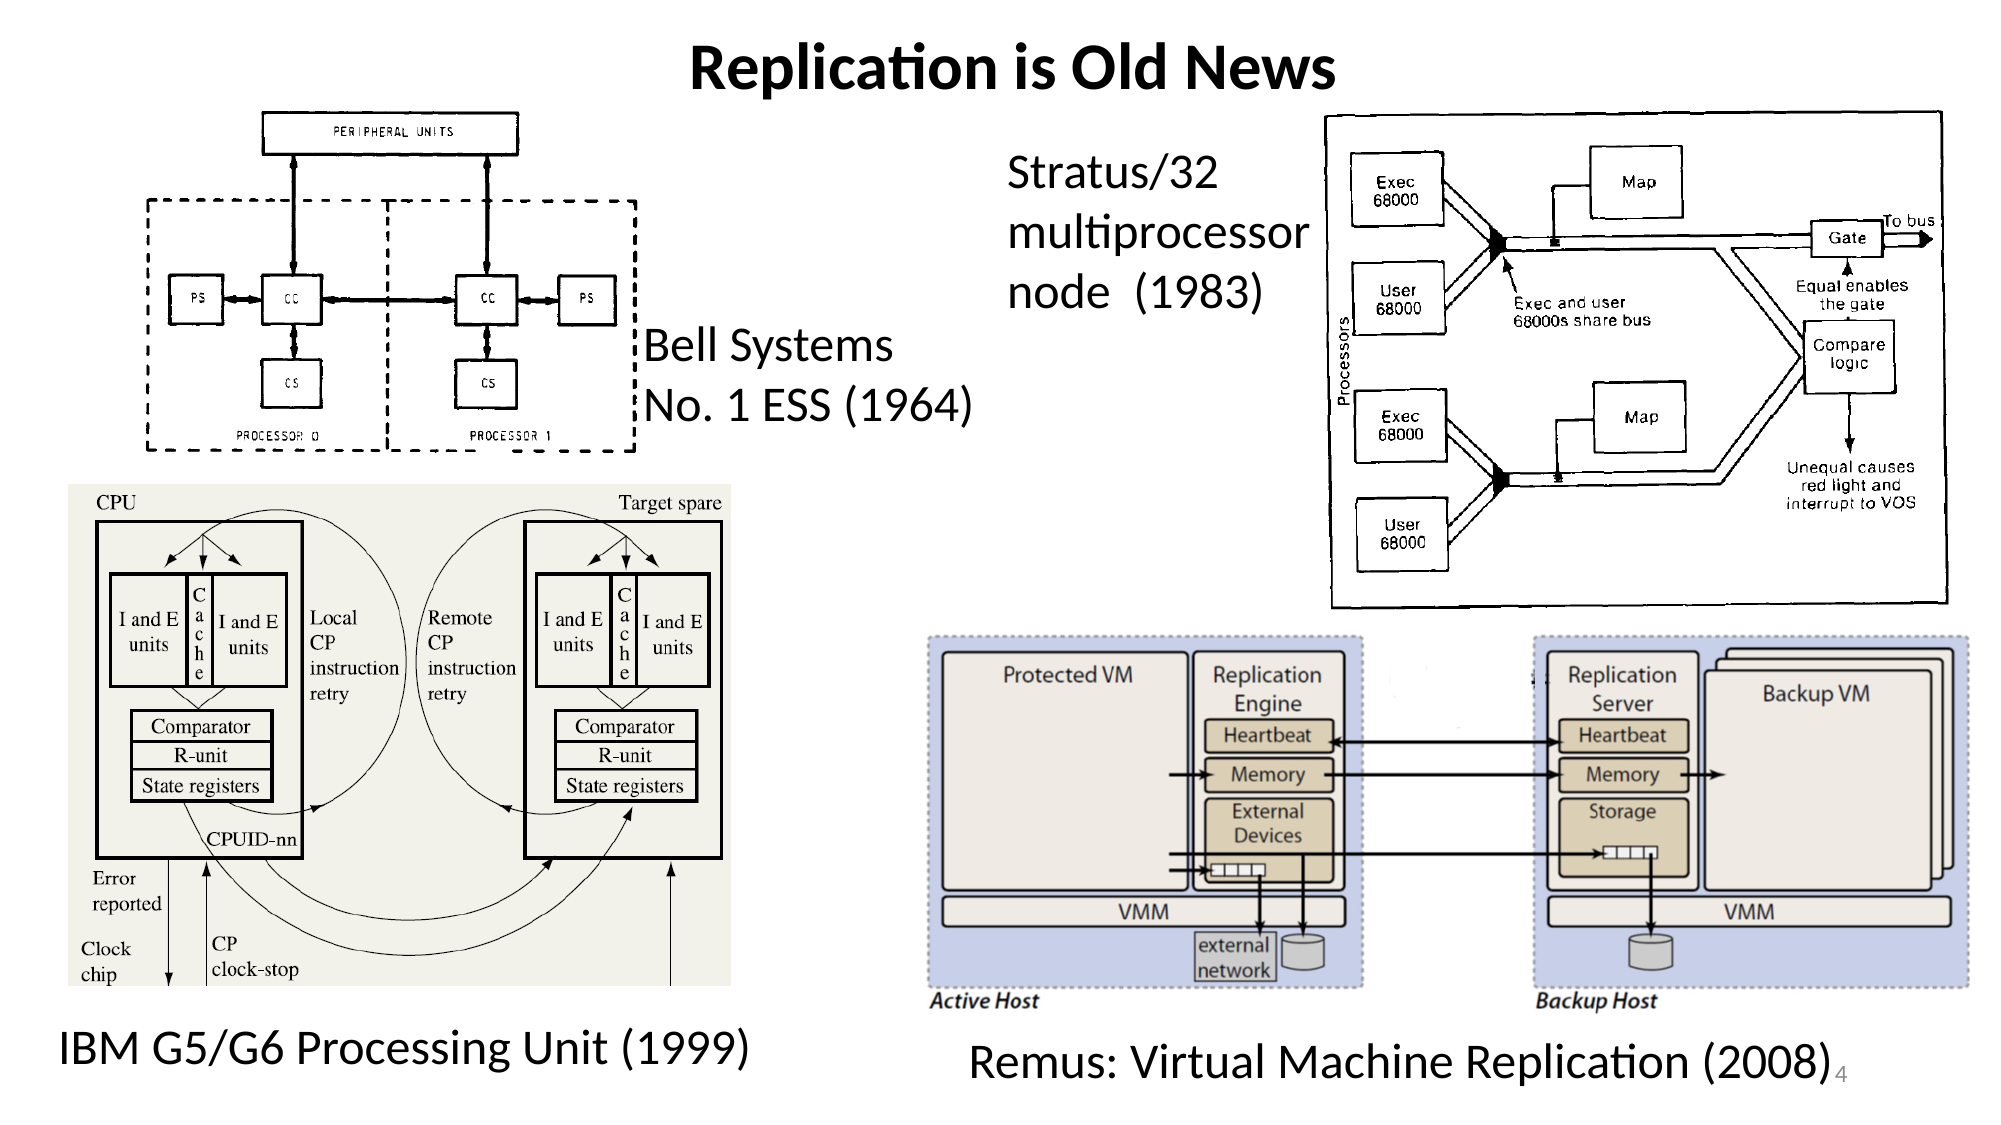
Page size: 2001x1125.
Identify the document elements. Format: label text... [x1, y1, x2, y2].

text_box Stratus/32 multiprocessor node (1983) [992, 131, 1318, 327]
picture [140, 102, 649, 466]
text_box Bell Systems No. 1 ESS (1964) [649, 304, 993, 440]
title Replication is Old News [151, 11, 1877, 125]
picture [1318, 106, 1957, 613]
picture [68, 483, 731, 986]
text_box IBM G5/G6 Processing Unit (1999) [43, 1007, 787, 1083]
text_box Remus: Virtual Machine Replication (2008) [953, 1021, 1872, 1097]
picture [918, 623, 1984, 1018]
slide_number 4 [1412, 1042, 1863, 1103]
